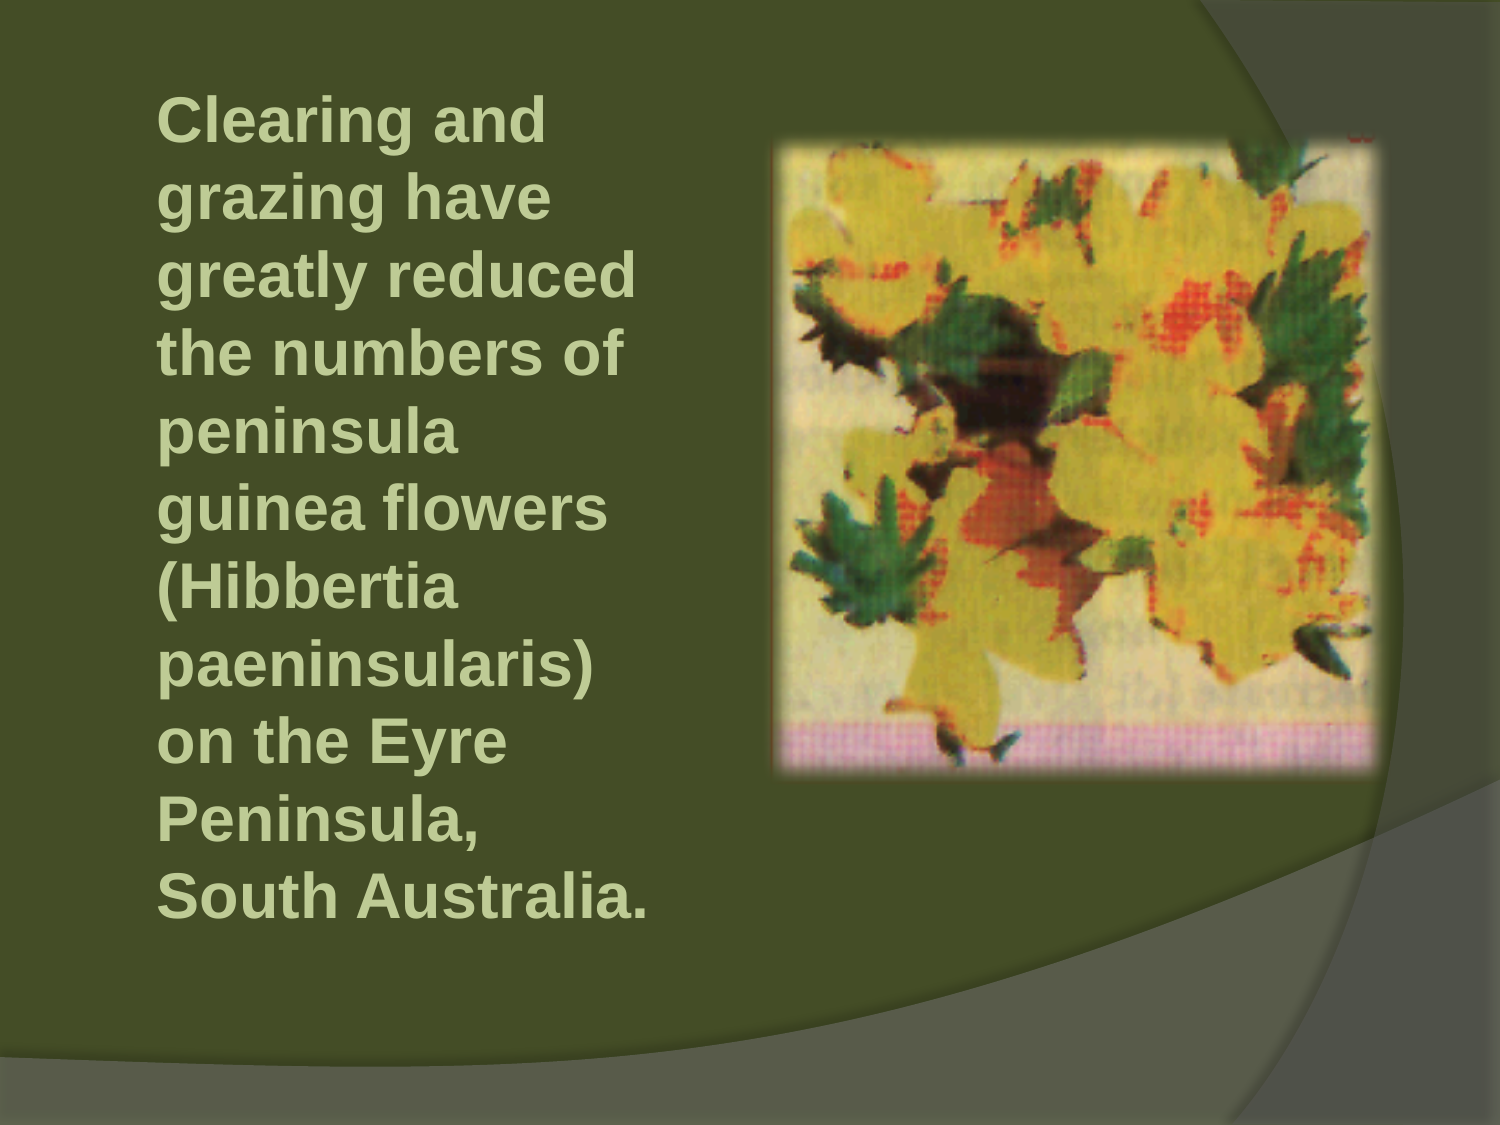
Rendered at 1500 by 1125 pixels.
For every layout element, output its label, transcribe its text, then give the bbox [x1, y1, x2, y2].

list Clearing and grazing have greatly reduced the numbers of peninsula guinea flowers (Hibbertia paeninsularis) on the Eyre Peninsula, South Australia. [75, 70, 675, 1005]
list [761, 128, 1392, 787]
